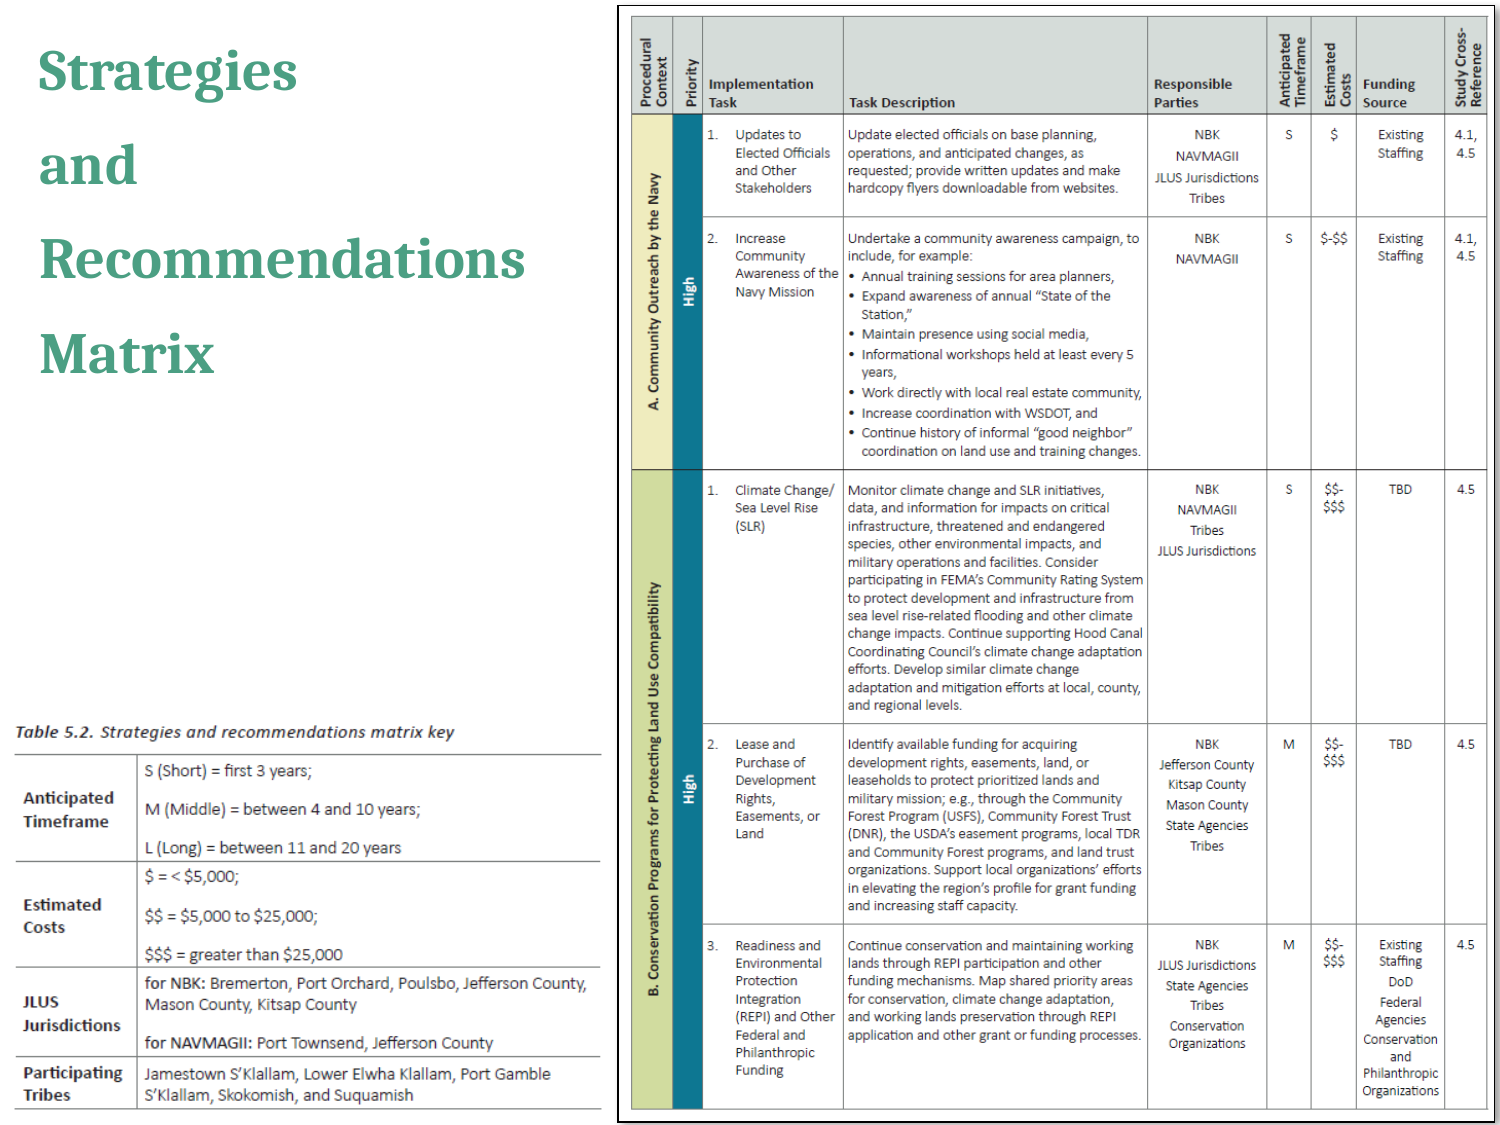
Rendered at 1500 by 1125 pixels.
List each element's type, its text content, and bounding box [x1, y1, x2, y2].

picture [6, 718, 614, 1122]
text_box Strategies and Recommendations Matrix [24, 24, 569, 669]
picture [618, 5, 1495, 1122]
